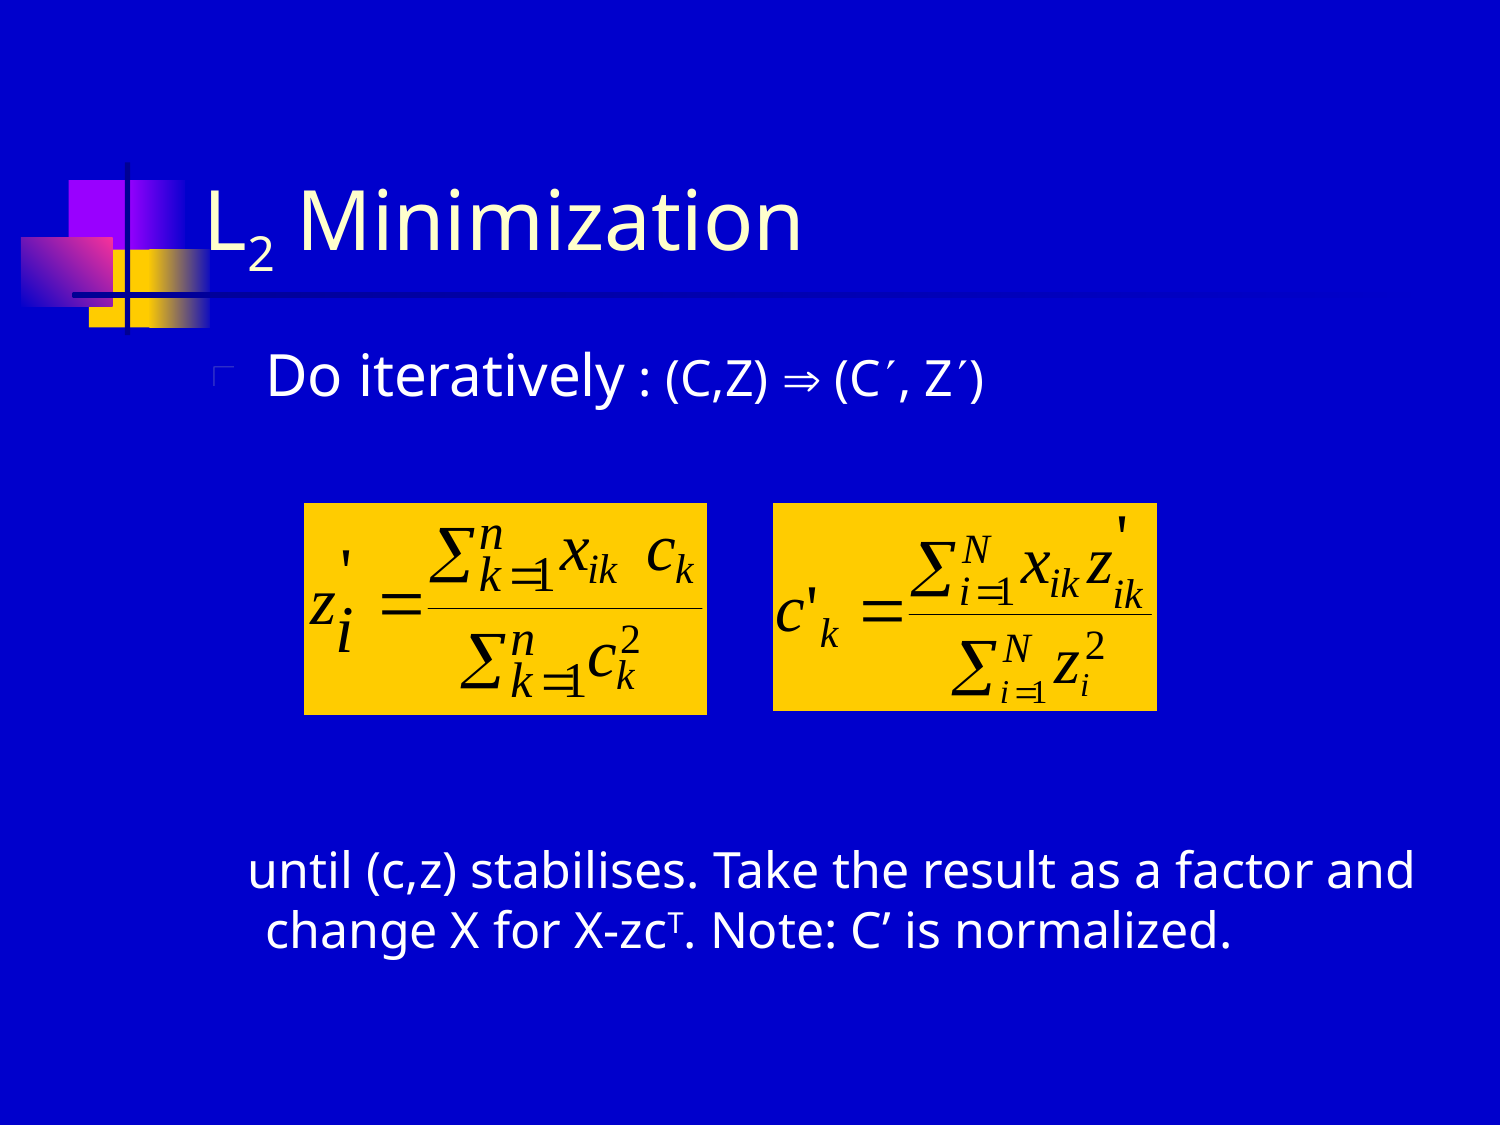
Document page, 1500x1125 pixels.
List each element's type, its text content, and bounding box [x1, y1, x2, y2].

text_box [304, 503, 707, 715]
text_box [773, 503, 1157, 711]
list Do iteratively : (C,Z)  (C, Z) until (c,z) stabilises. Take the result as a factor and change X for X-zcT. Note: C’ is normalized. [193, 330, 1470, 1007]
picture [208, 361, 234, 386]
title L2 Minimization [188, 101, 1468, 289]
